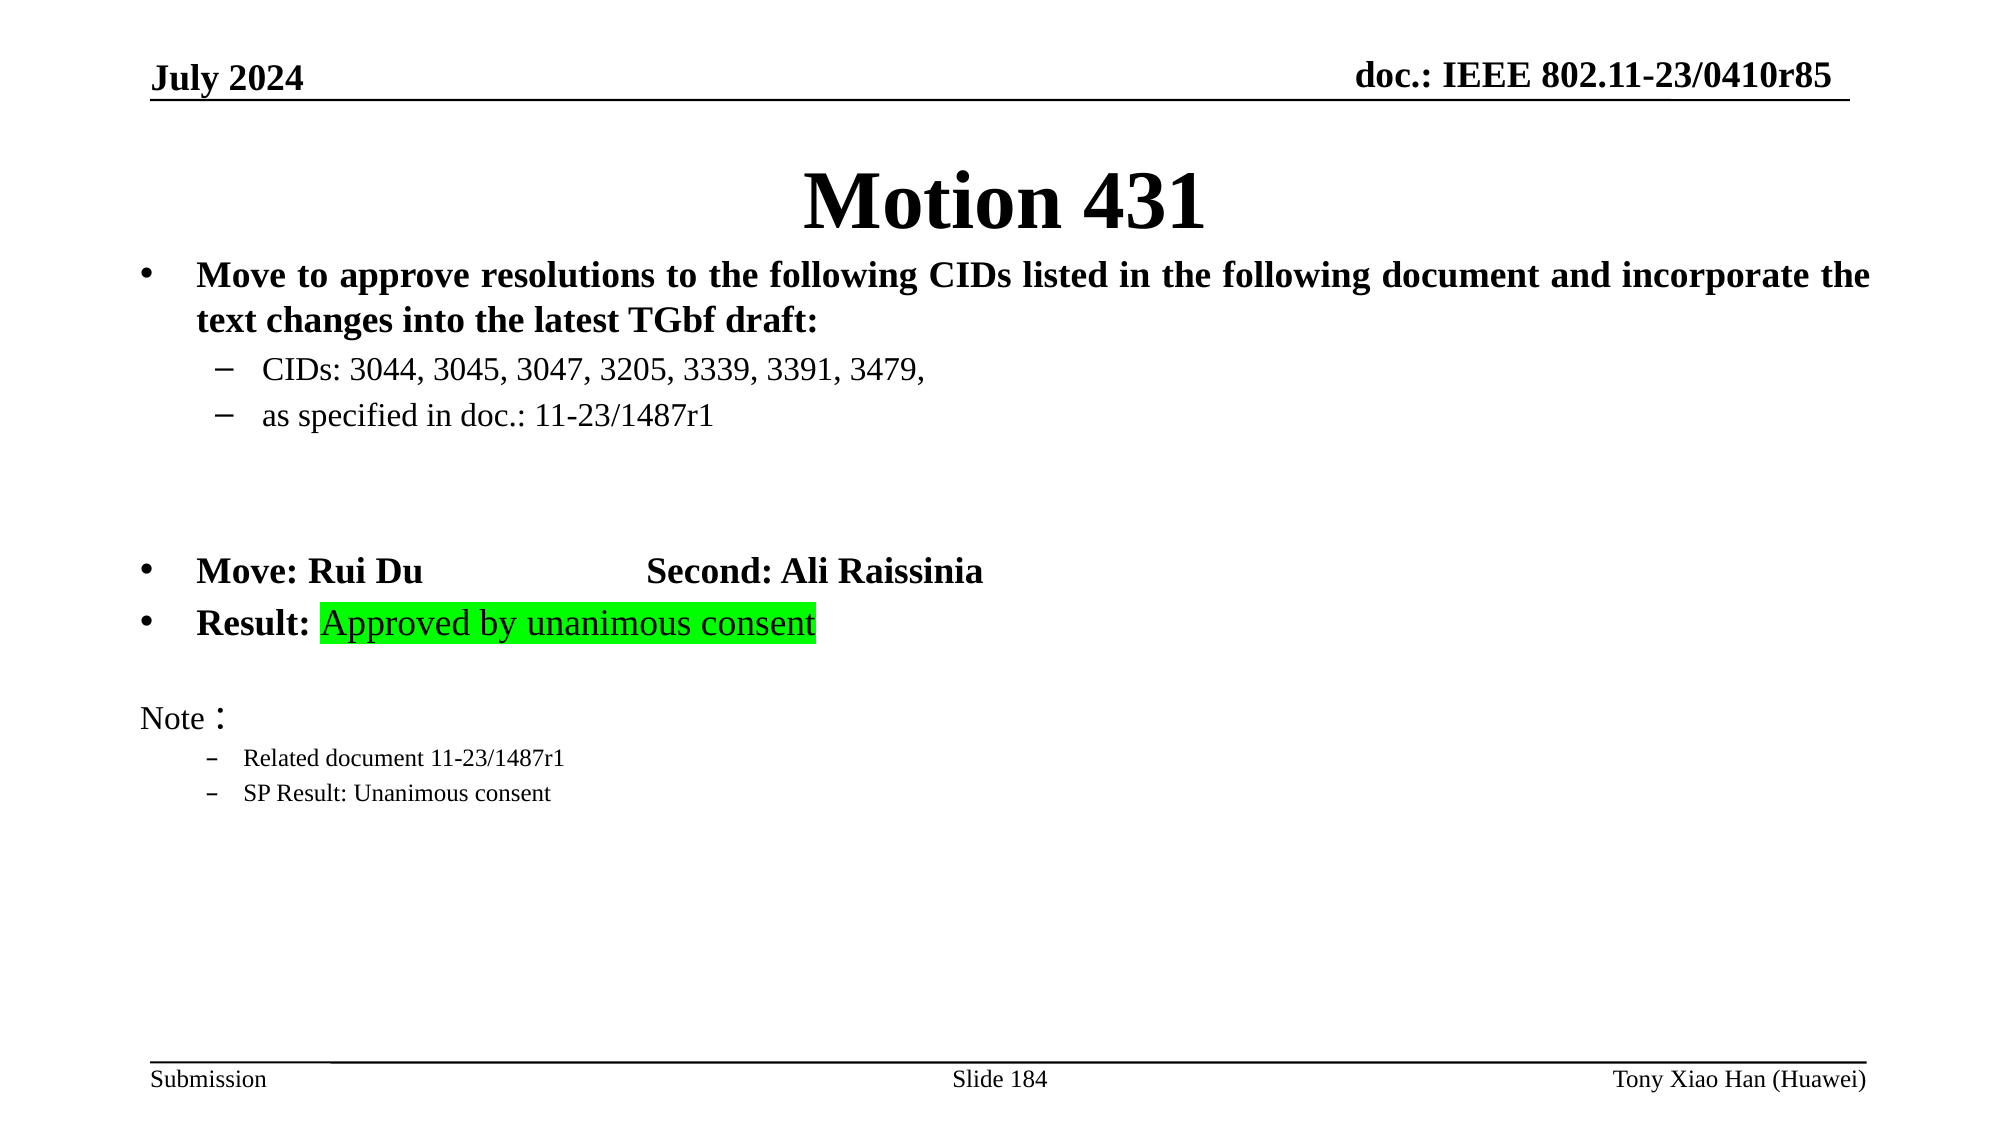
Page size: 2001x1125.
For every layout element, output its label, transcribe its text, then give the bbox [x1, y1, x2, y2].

text_box Motion 431 [368, 137, 1644, 212]
text_box Move to approve resolutions to the following CIDs listed in the following document and incorporate the text changes into the latest TGbf draft: CIDs: 3044, 3045, 3047, 3205, 3339, 3391, 3479, as specified in doc.: 11-23/1487r1 Move: Rui Du Second: Ali Raissinia Result: Approved by unanimous consent Note： Related document 11-23/1487r1 SP Result: Unanimous consent [125, 212, 1888, 988]
